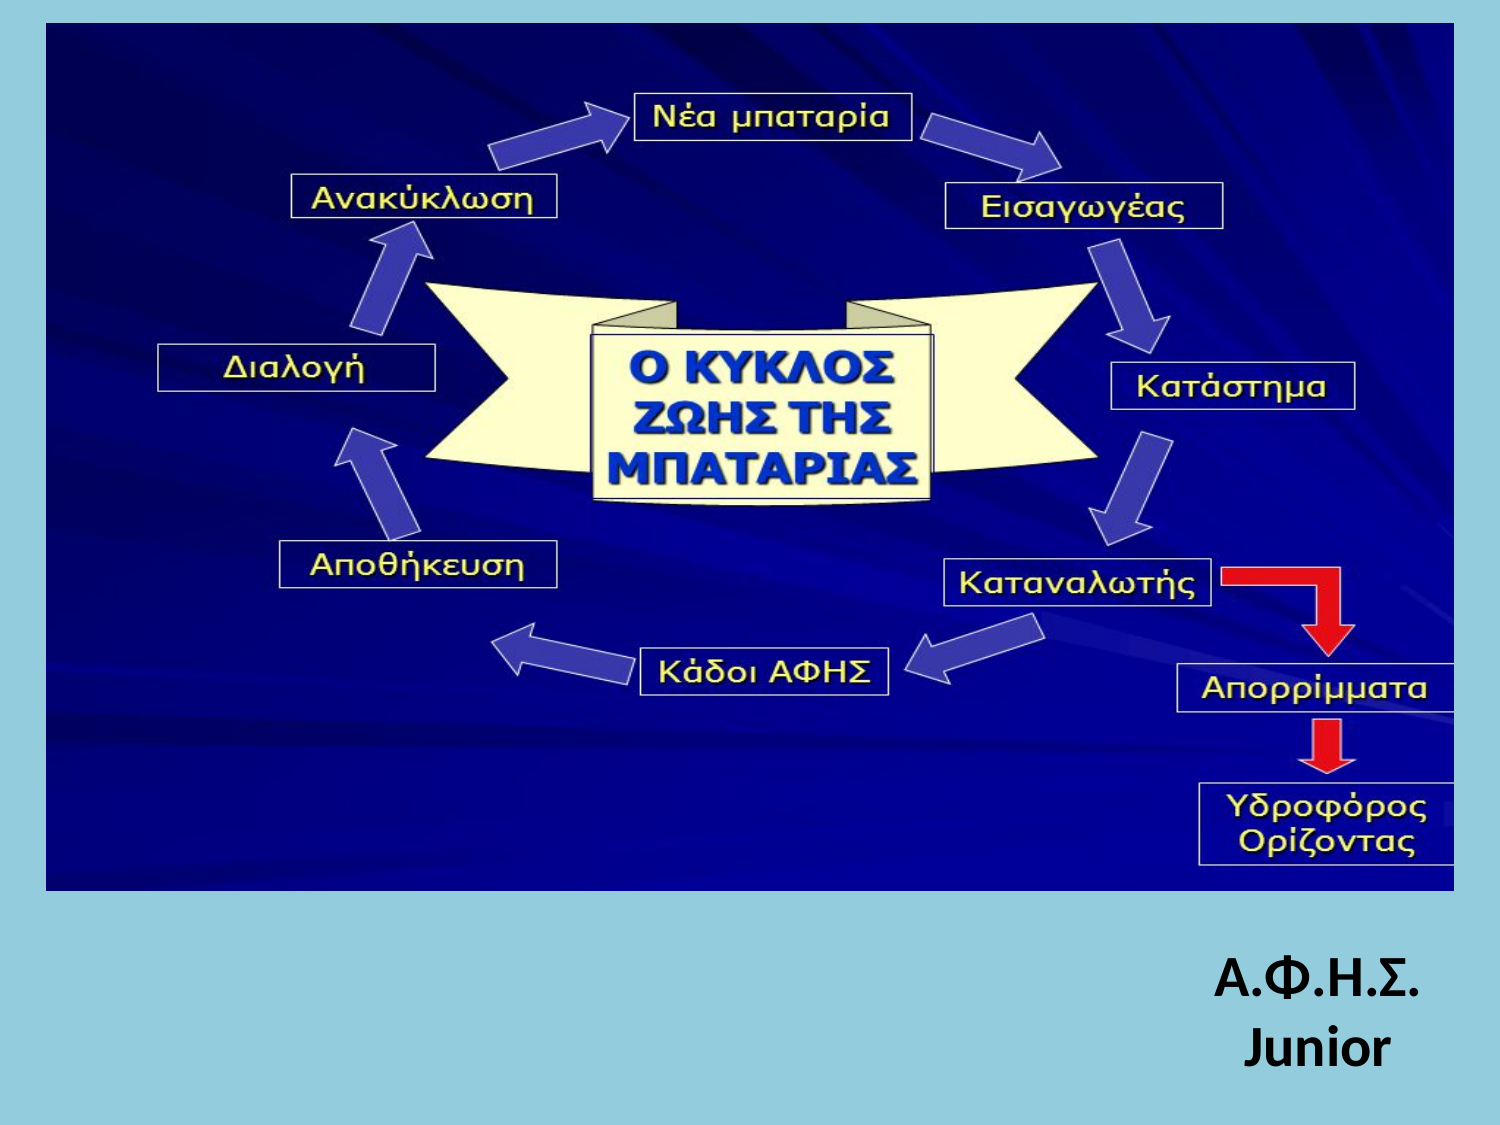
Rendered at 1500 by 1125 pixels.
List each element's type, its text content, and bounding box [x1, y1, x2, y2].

title Α.Φ.Η.Σ. Junior [1183, 925, 1454, 1090]
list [46, 23, 1454, 891]
